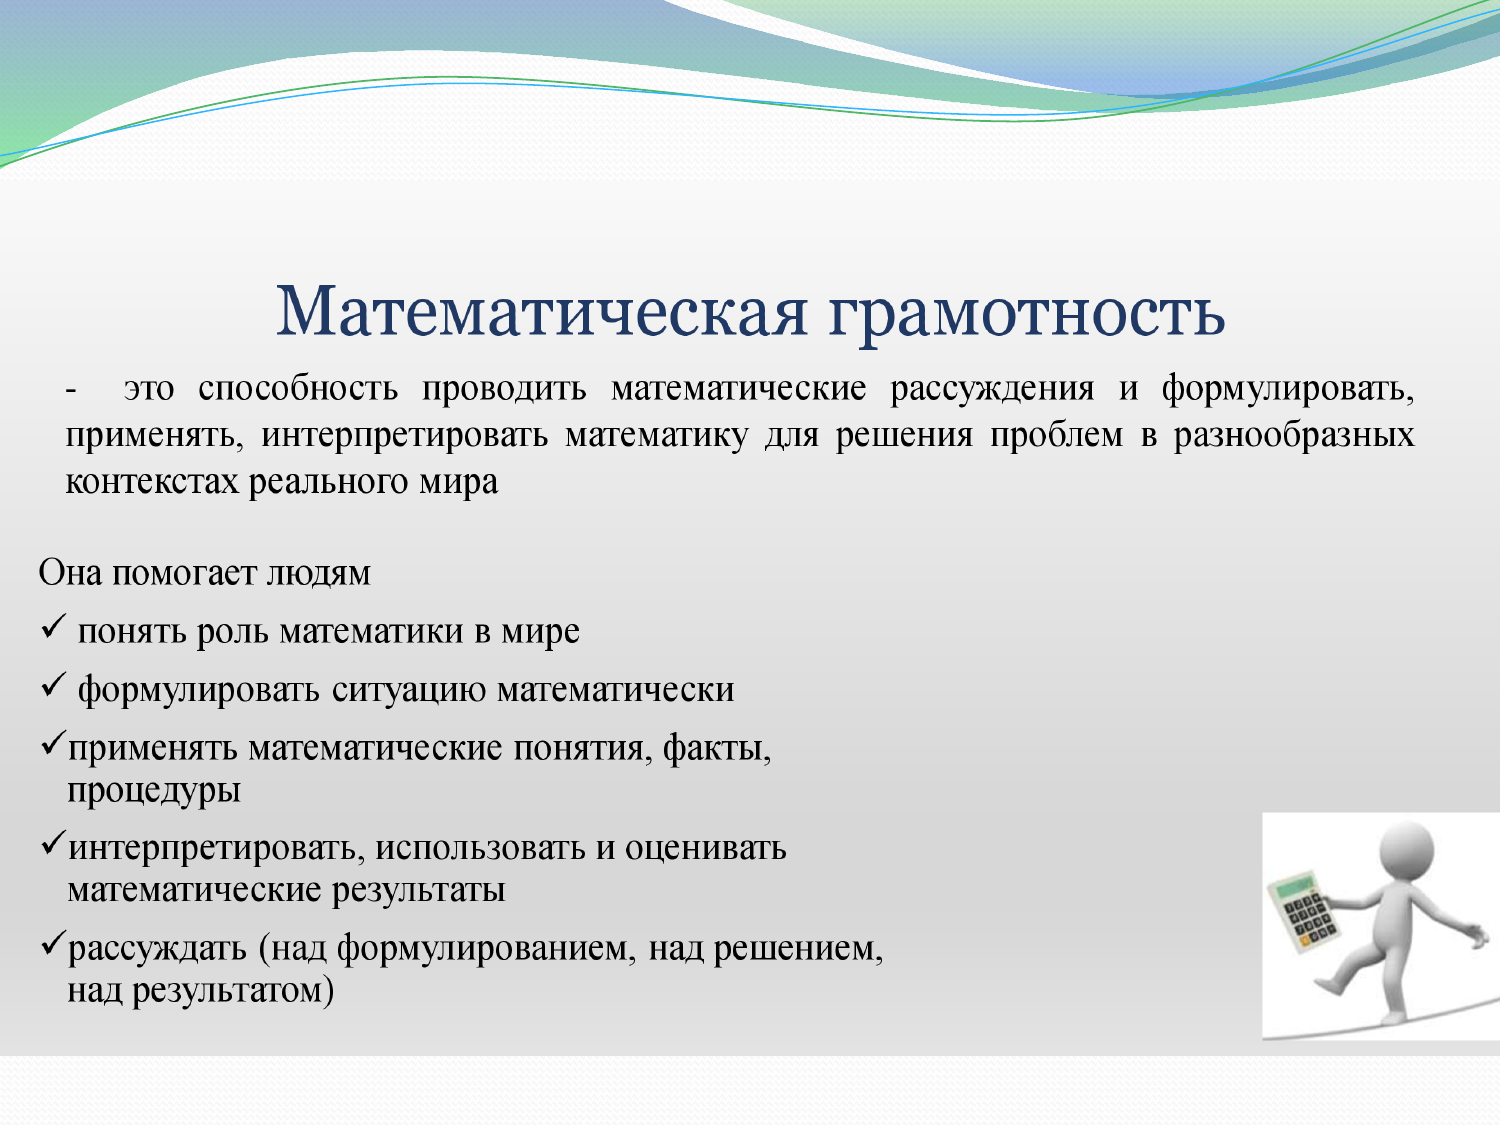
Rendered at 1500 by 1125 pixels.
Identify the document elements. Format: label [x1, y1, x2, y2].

picture [0, 181, 1500, 1056]
